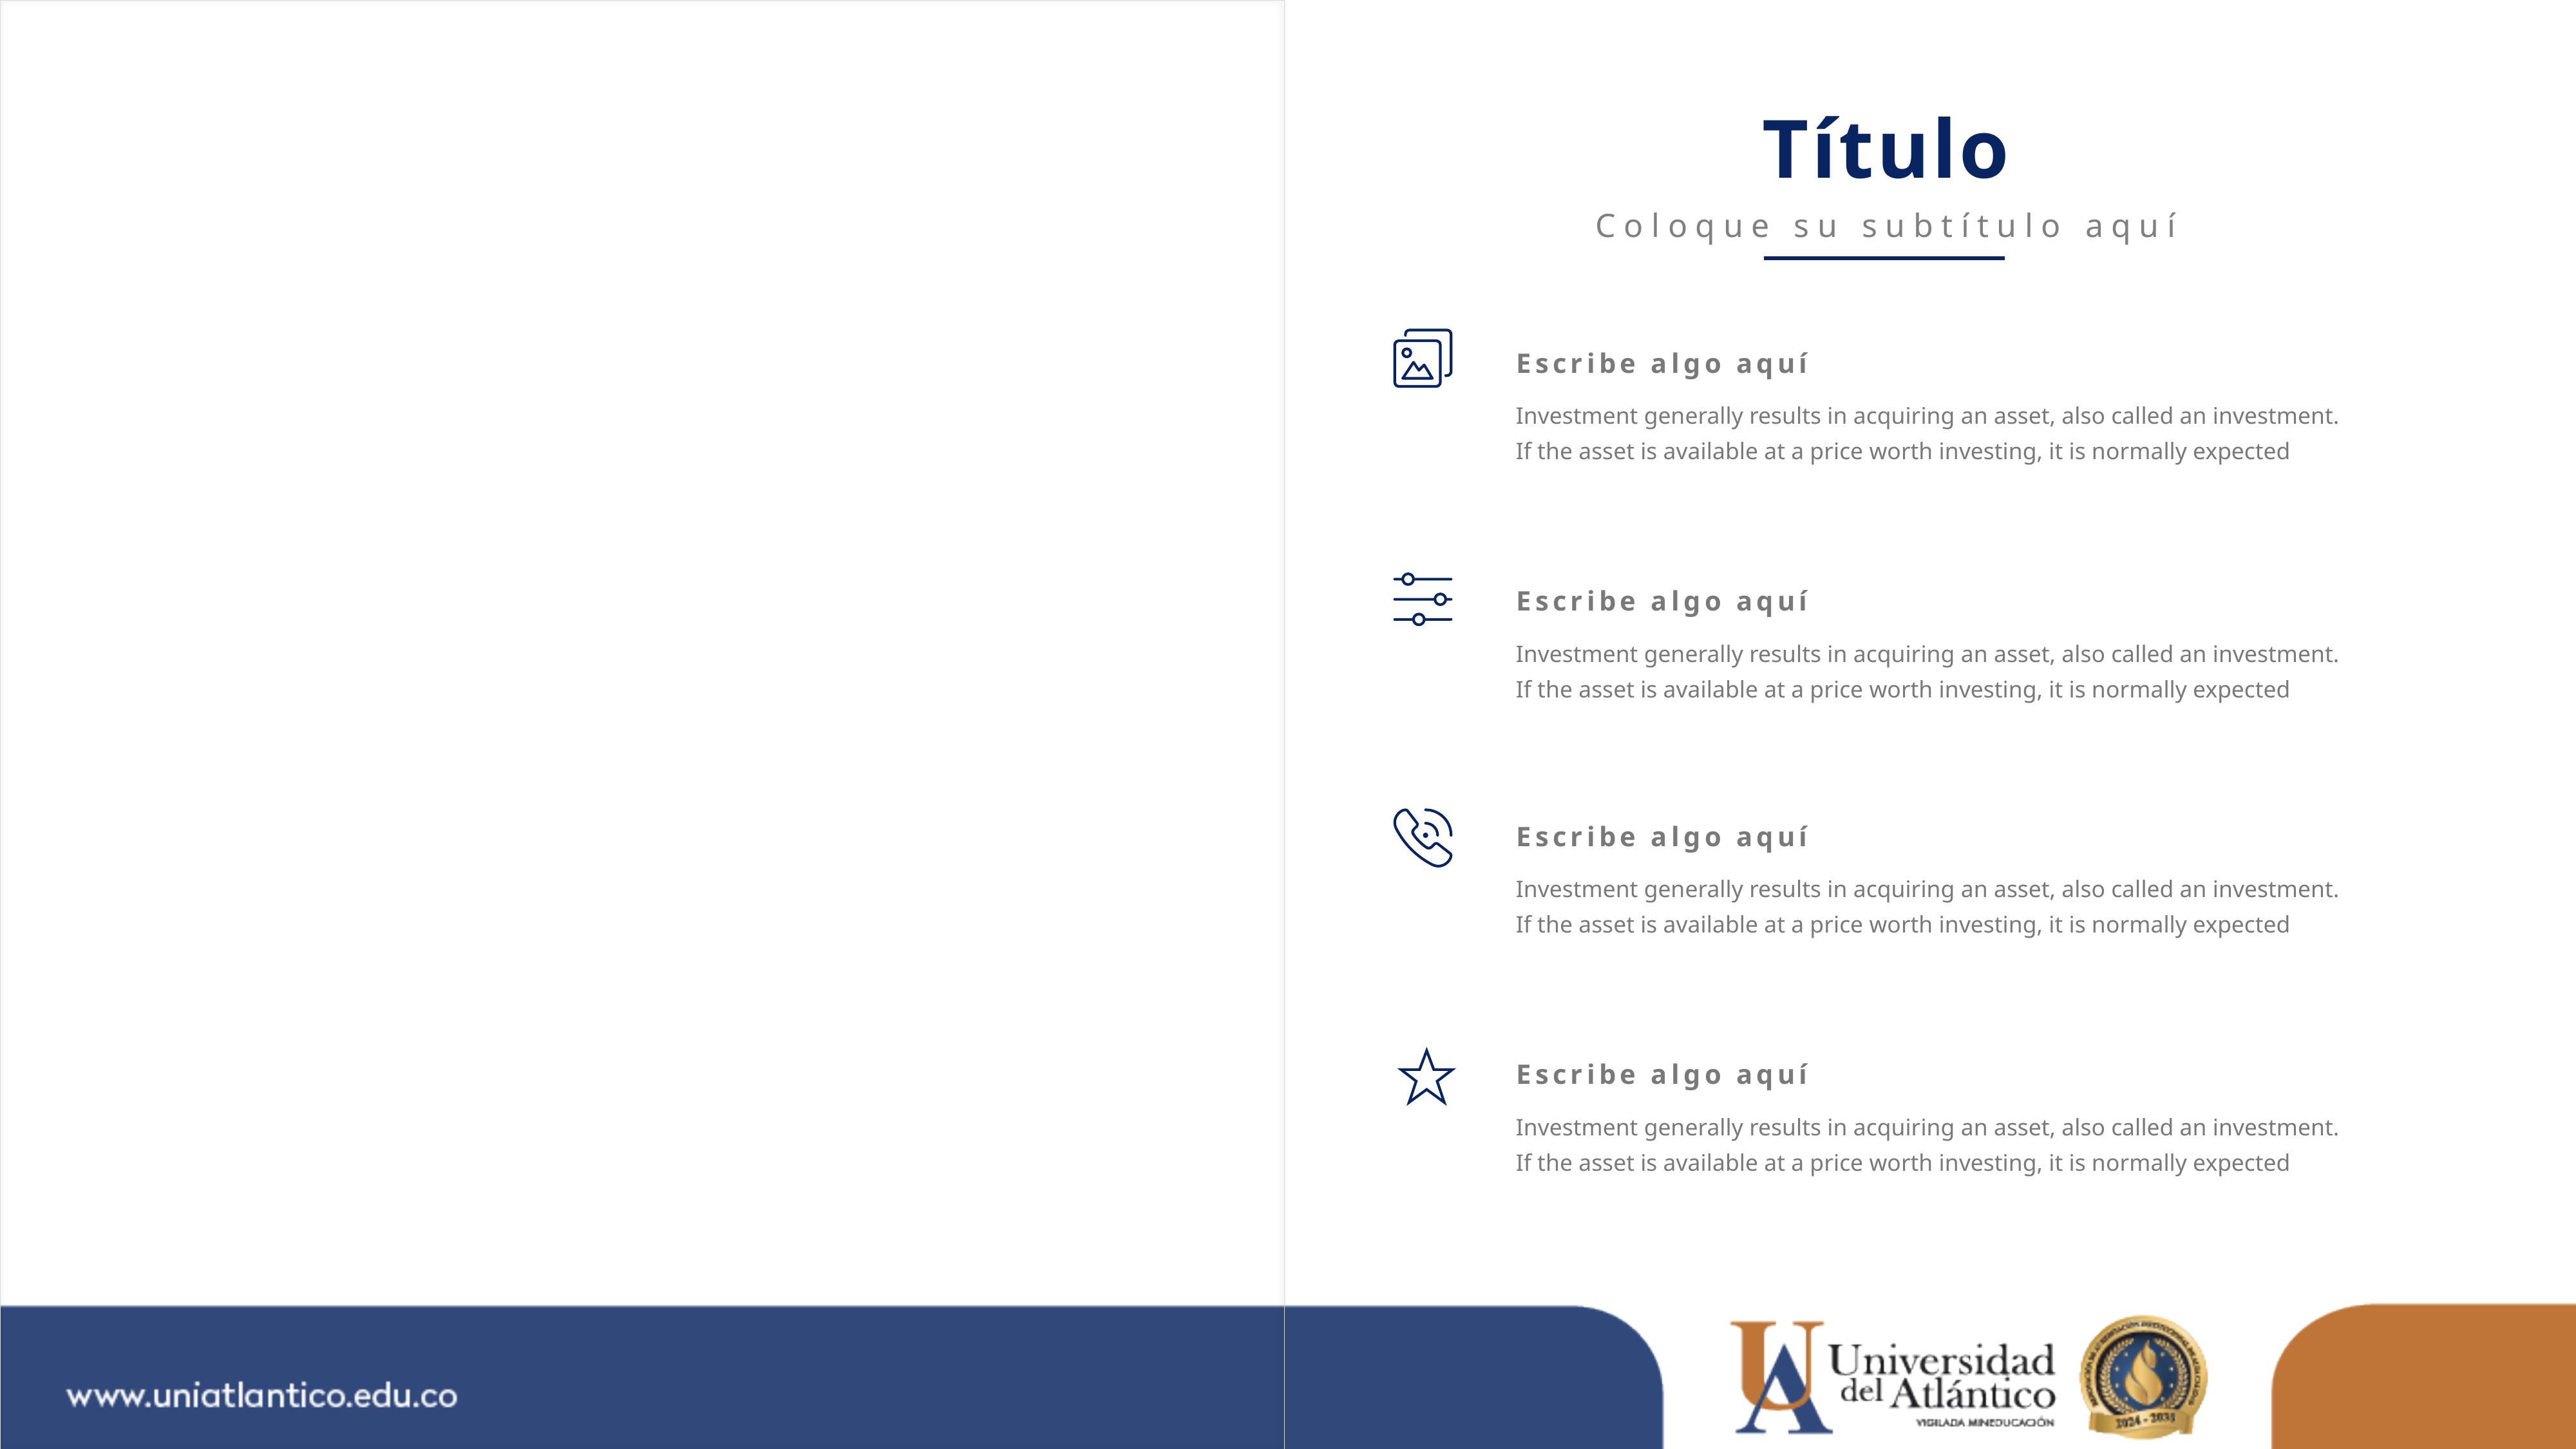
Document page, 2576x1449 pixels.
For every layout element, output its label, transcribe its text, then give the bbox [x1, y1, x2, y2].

text_box [1393, 612, 1453, 627]
text_box Investment generally results in acquiring an asset, also called an investment. If the asset is available at a price worth investing, it is normally expected [1493, 1093, 2374, 1188]
text_box [1393, 592, 1453, 606]
text_box Escribe algo aquí [1506, 335, 1818, 383]
text_box Investment generally results in acquiring an asset, also called an investment. If the asset is available at a price worth investing, it is normally expected [1493, 855, 2374, 949]
text_box [1393, 808, 1453, 868]
text_box Escribe algo aquí [1506, 1046, 1818, 1095]
text_box Título [1753, 95, 2020, 193]
text_box [1404, 328, 1453, 377]
text_box [1393, 339, 1442, 388]
text_box [1393, 572, 1453, 586]
picture [0, 0, 2576, 1449]
text_box Coloque su subtítulo aquí [1586, 193, 2186, 249]
text_box [1397, 1046, 1457, 1106]
text_box Investment generally results in acquiring an asset, also called an investment. If the asset is available at a price worth investing, it is normally expected [1493, 620, 2374, 714]
text_box Escribe algo aquí [1506, 808, 1818, 857]
text_box Escribe algo aquí [1506, 573, 1818, 621]
text_box Investment generally results in acquiring an asset, also called an investment. If the asset is available at a price worth investing, it is normally expected [1493, 381, 2374, 476]
